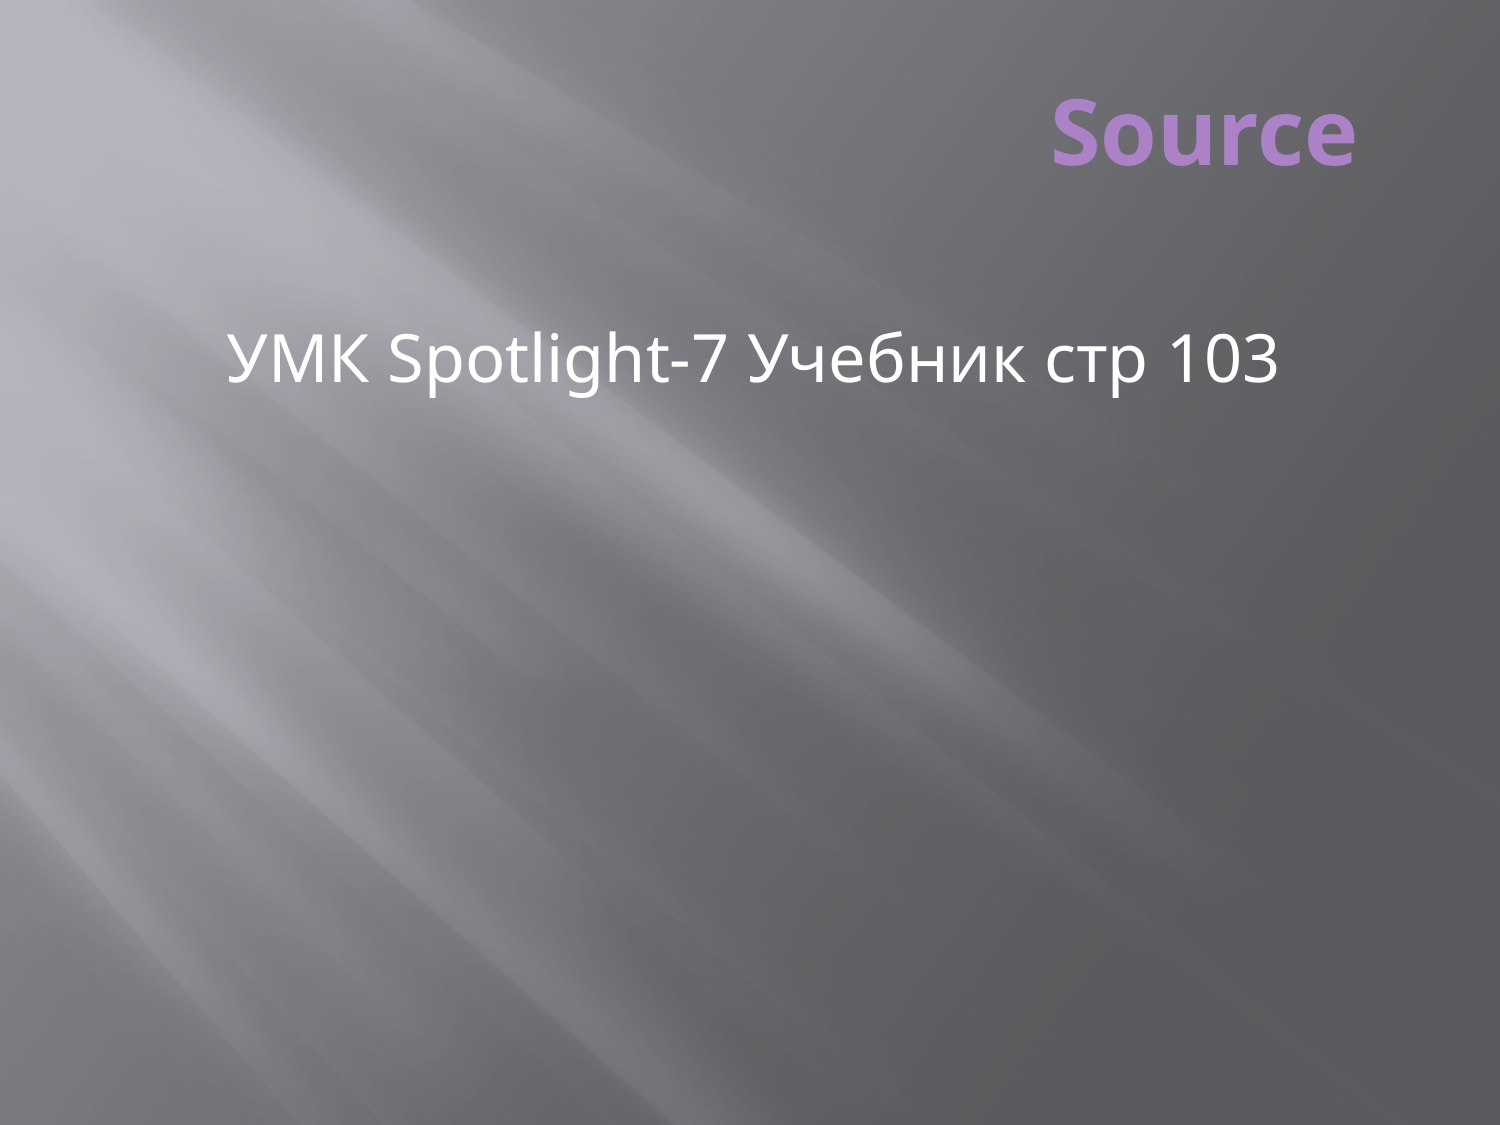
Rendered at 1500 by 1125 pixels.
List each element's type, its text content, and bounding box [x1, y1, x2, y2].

text_box УМК Spotlight-7 Учебник стр 103 [212, 308, 1297, 404]
text_box Source [1035, 66, 1374, 191]
